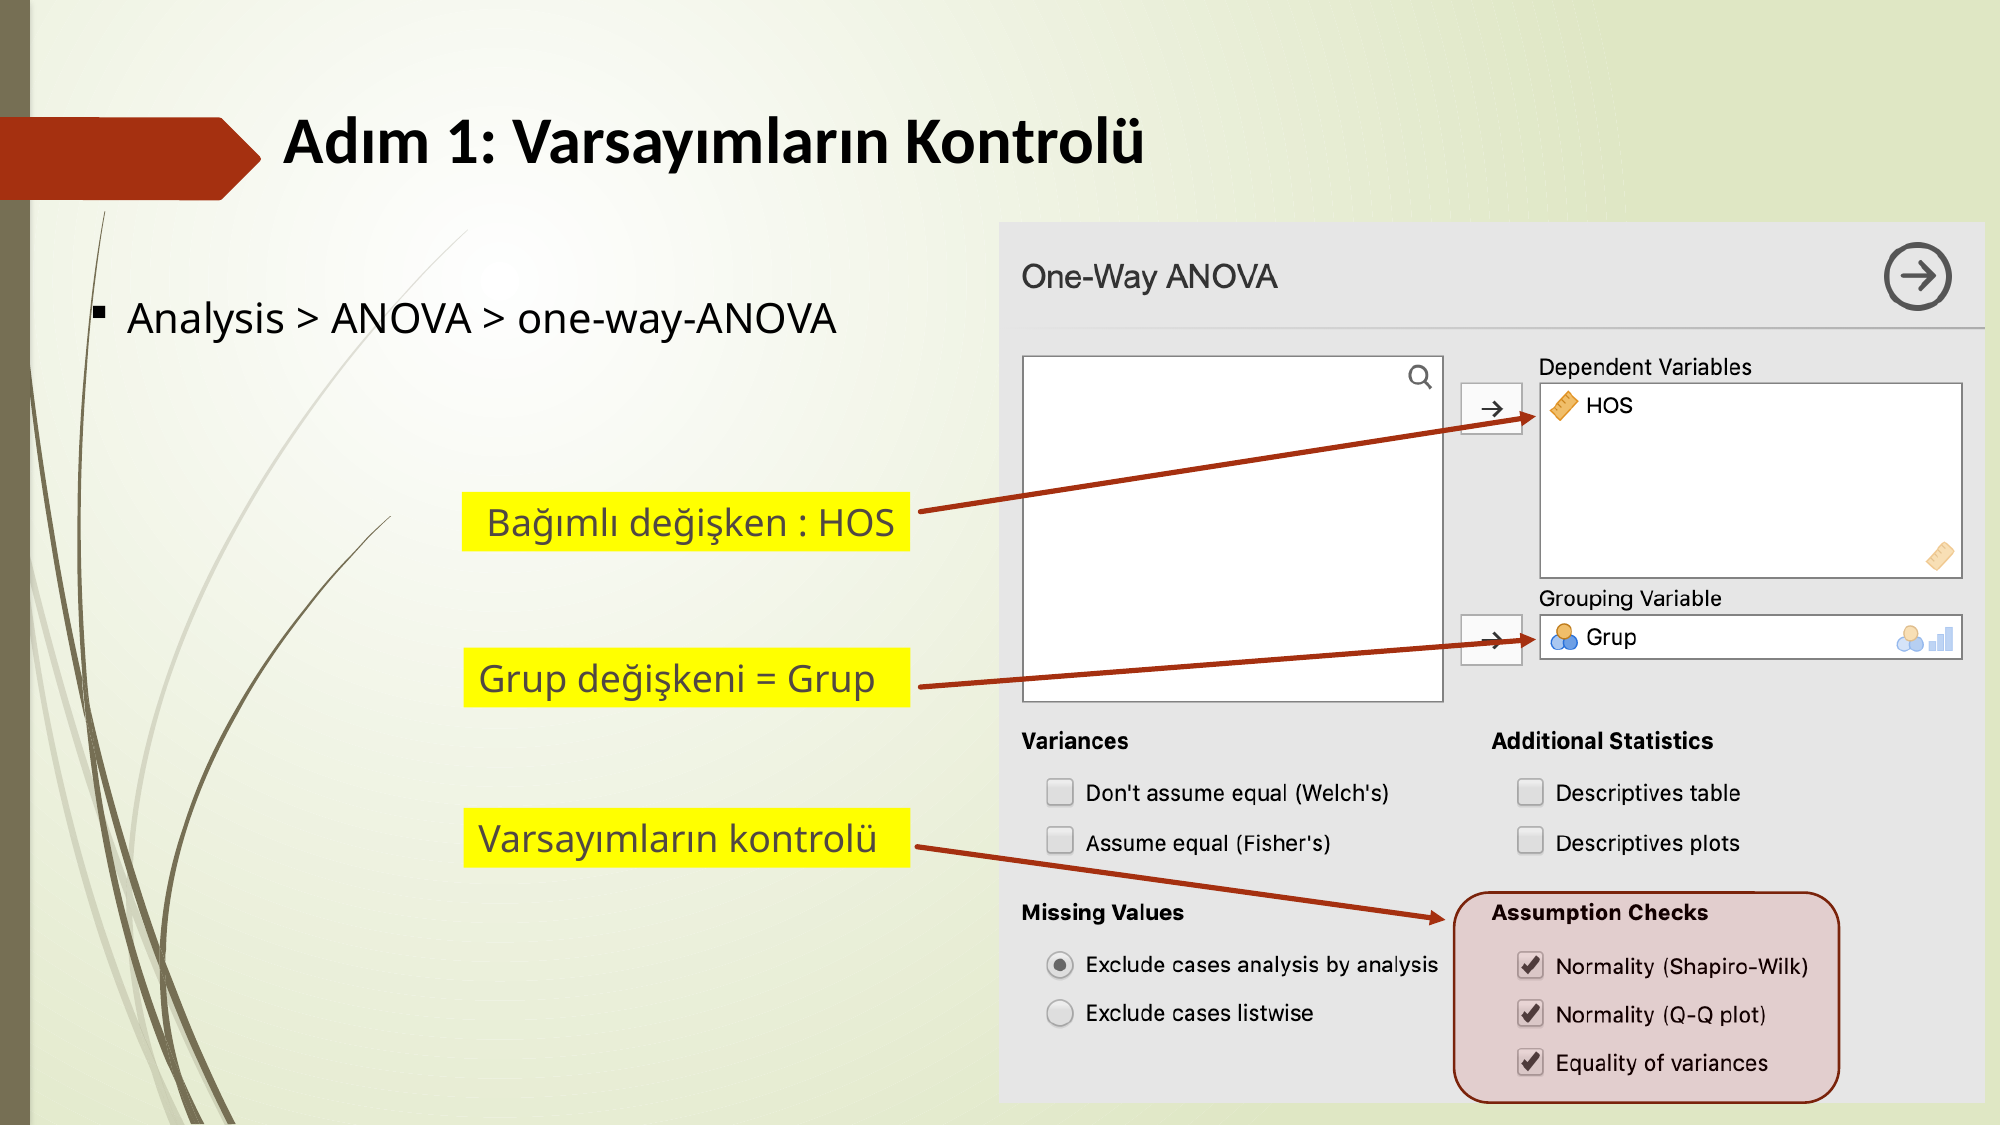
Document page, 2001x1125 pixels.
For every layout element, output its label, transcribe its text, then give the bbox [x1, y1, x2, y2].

text_box Analysis > ANOVA > one-way-ANOVA [89, 289, 909, 393]
text_box Bağımlı değişken : HOS [461, 491, 911, 552]
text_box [916, 846, 1446, 920]
text_box Adım 1: Varsayımların Kontrolü [283, 4, 1153, 185]
text_box Grup değişkeni = Grup [463, 647, 911, 708]
picture [998, 222, 1985, 1103]
text_box Varsayımların kontrolü [463, 807, 911, 868]
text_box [920, 415, 1537, 512]
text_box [920, 639, 1537, 688]
